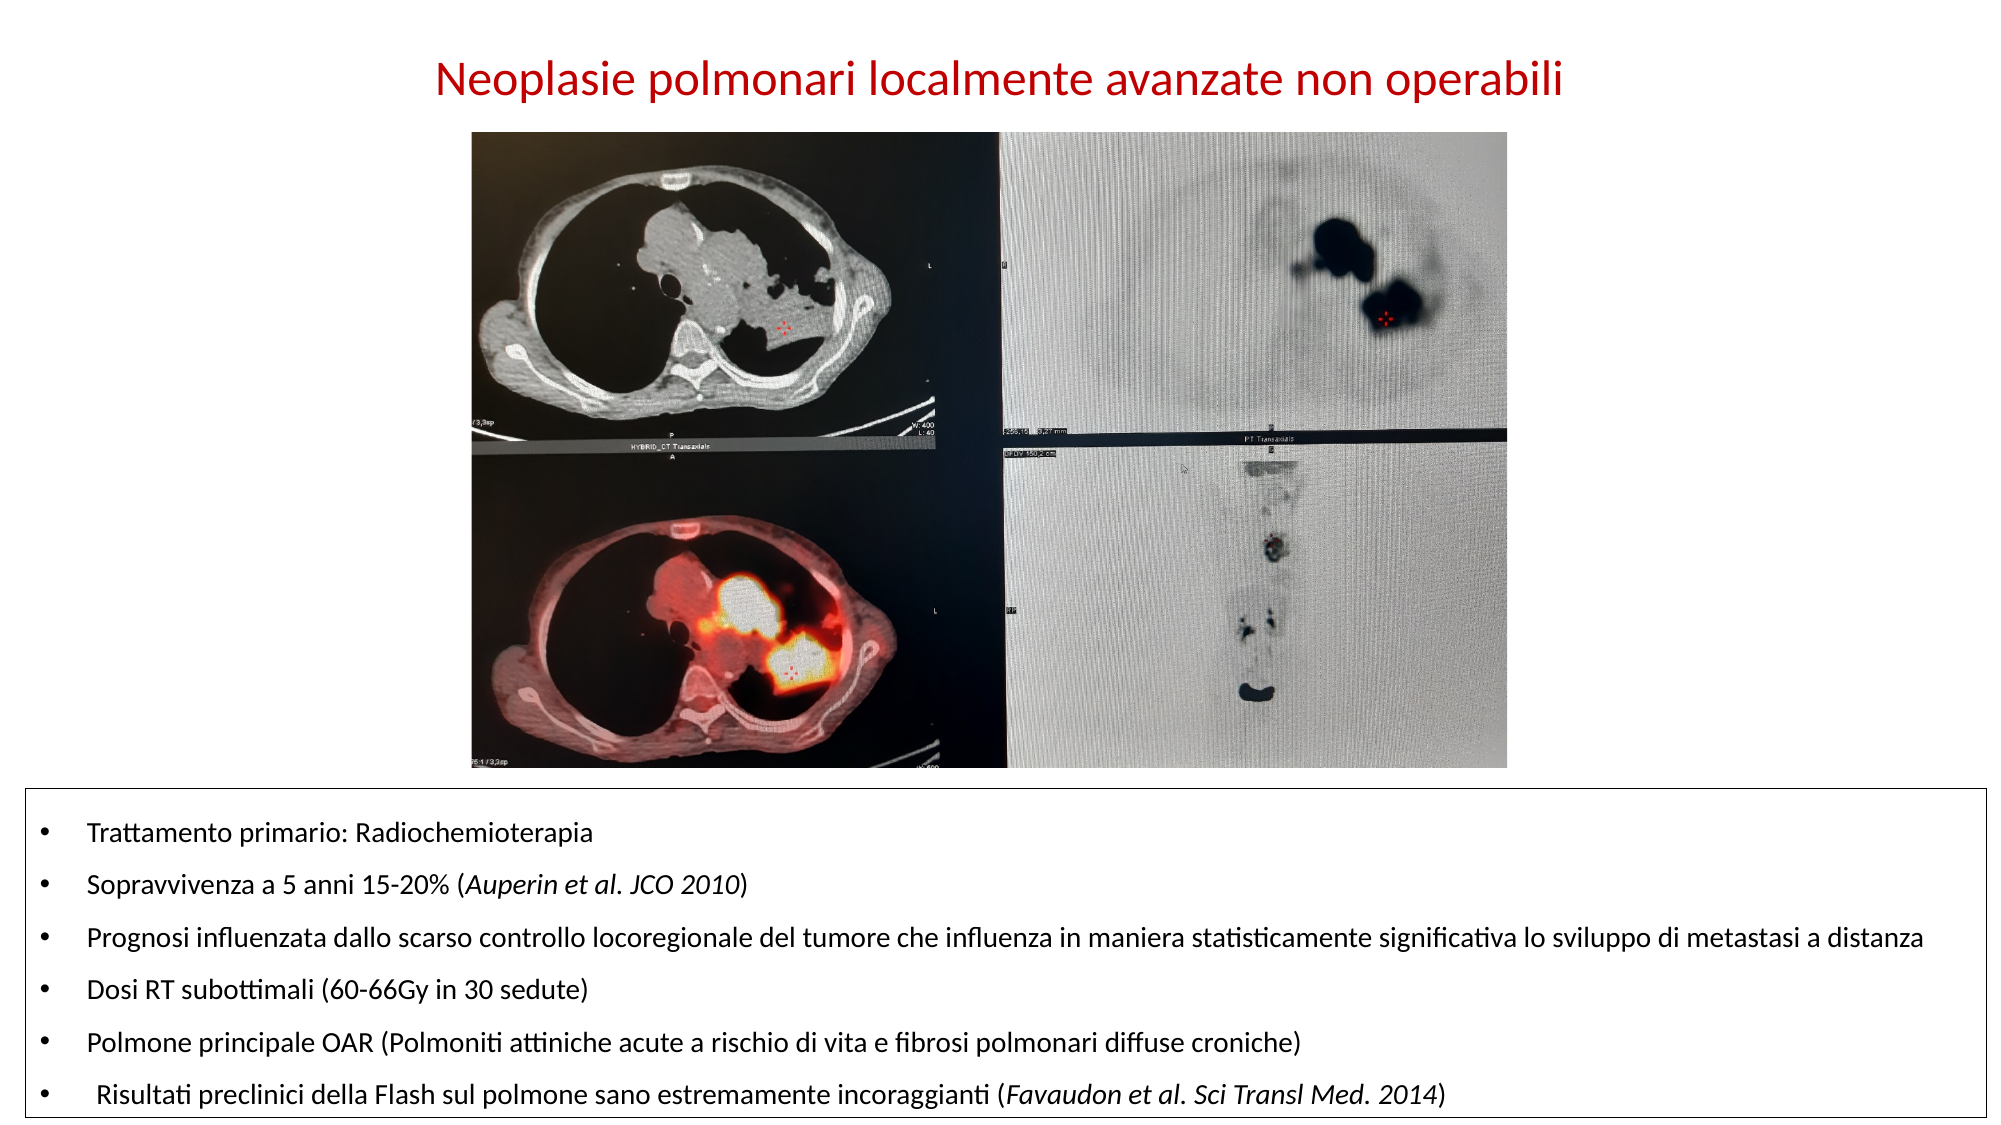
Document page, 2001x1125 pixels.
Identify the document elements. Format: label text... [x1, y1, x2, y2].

text_box Neoplasie polmonari localmente avanzate non operabili [420, 38, 1647, 113]
picture [471, 132, 1508, 768]
text_box Trattamento primario: Radiochemioterapia Sopravvivenza a 5 anni 15-20% (Auperin et al. JCO 2010) Prognosi influenzata dallo scarso controllo locoregionale del tumore che influenza in maniera statisticamente significativa lo sviluppo di metastasi a distanza Dosi RT subottimali (60-66Gy in 30 sedute) Polmone principale OAR (Polmoniti attiniche acute a rischio di vita e fibrosi polmonari diffuse croniche) Risultati preclinici della Flash sul polmone sano estremamente incoraggianti (Favaudon et al. Sci Transl Med. 2014) [25, 788, 1987, 1118]
